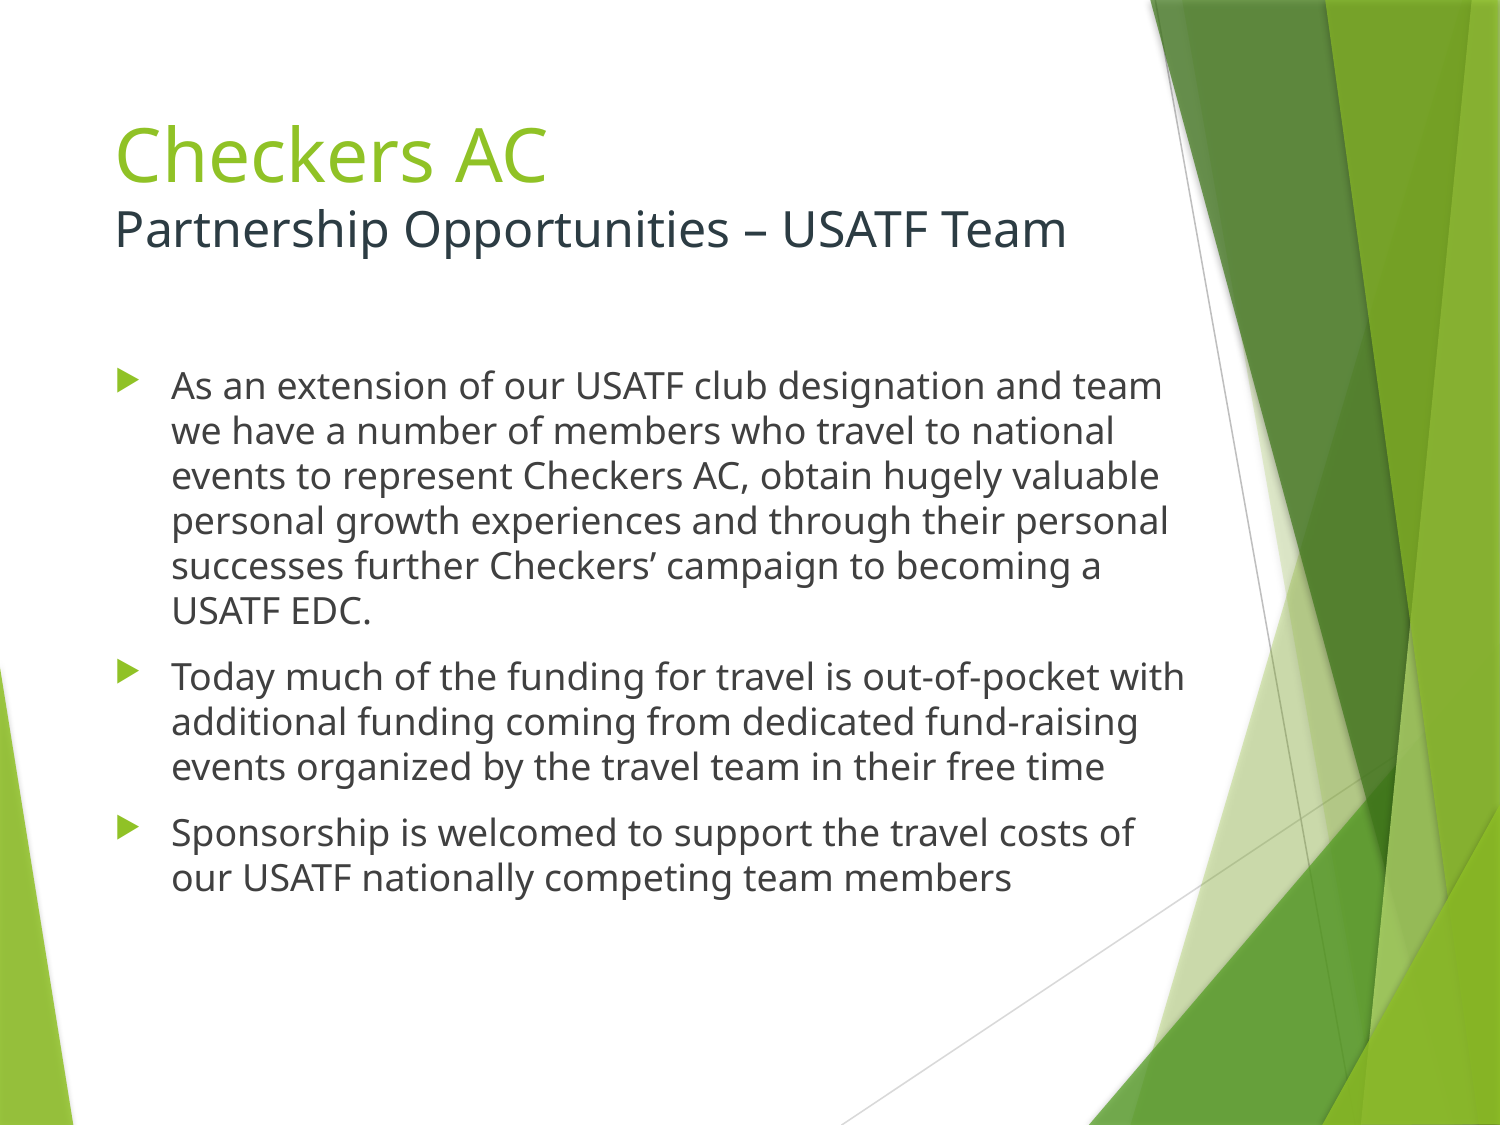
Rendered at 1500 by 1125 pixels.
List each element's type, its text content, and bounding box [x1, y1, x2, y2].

text_box As an extension of our USATF club designation and team we have a number of members who travel to national events to represent Checkers AC, obtain hugely valuable personal growth experiences and through their personal successes further Checkers’ campaign to becoming a USATF EDC. Today much of the funding for travel is out-of-pocket with additional funding coming from dedicated fund-raising events organized by the travel team in their free time Sponsorship is welcomed to support the travel costs of our USATF nationally competing team members [99, 354, 1217, 991]
text_box Checkers AC Partnership Opportunities – USATF Team [99, 99, 1142, 317]
